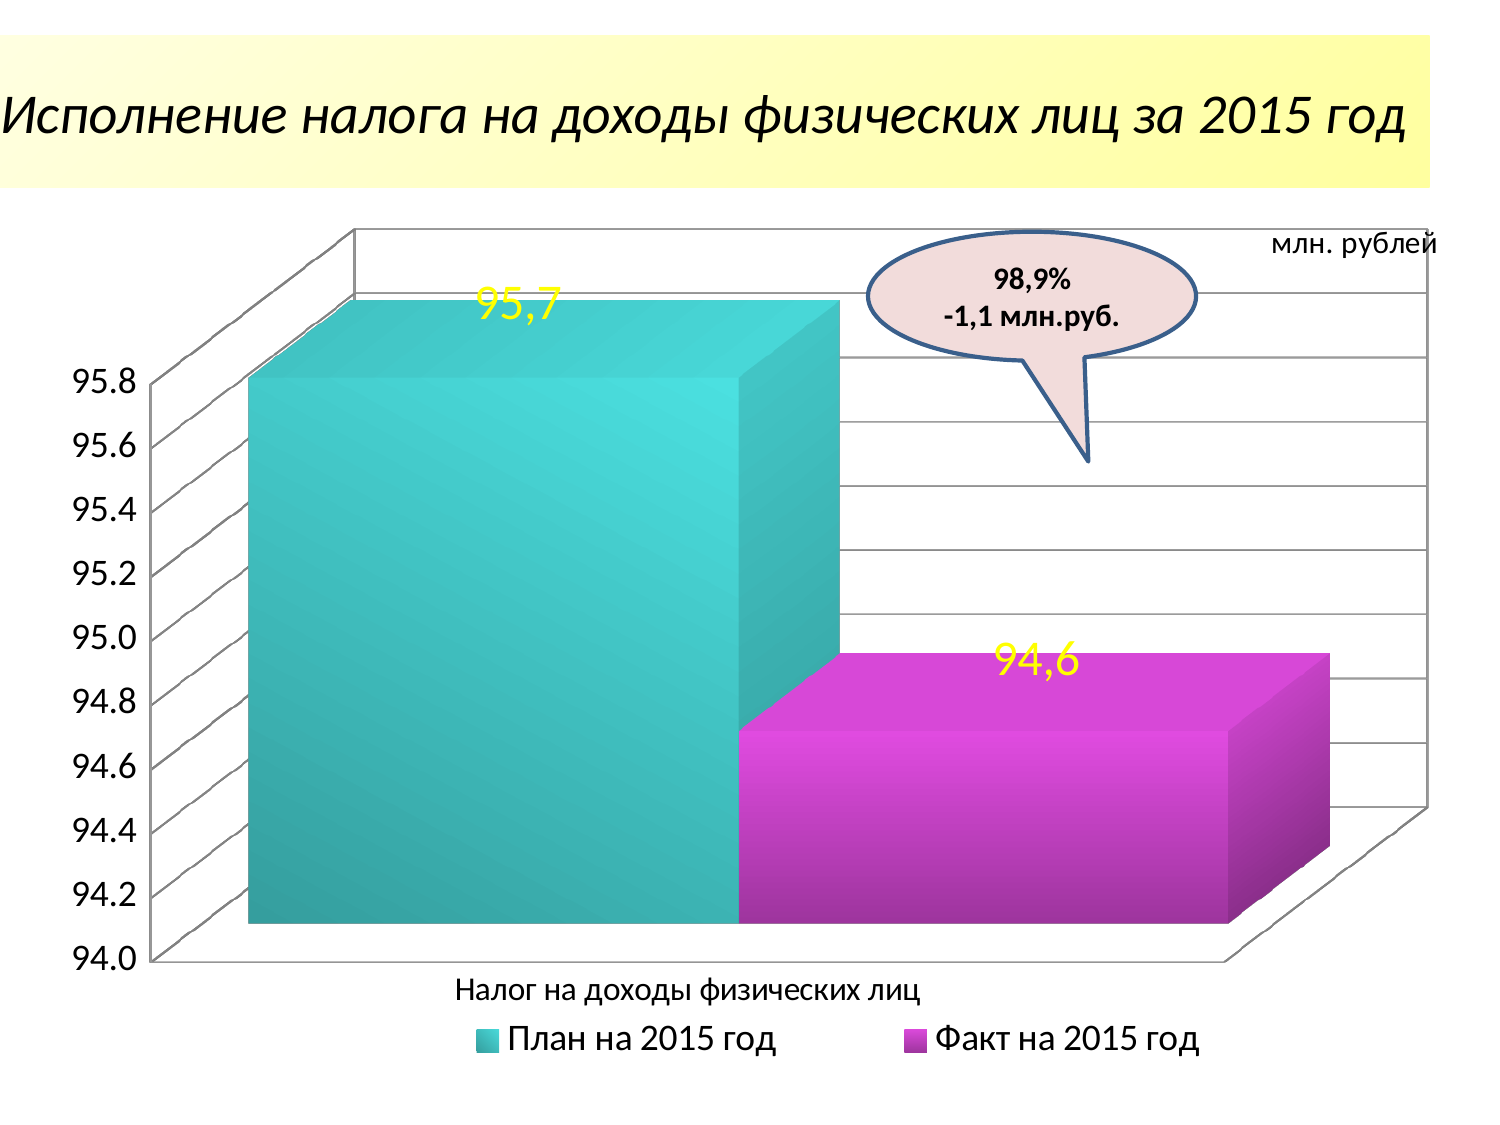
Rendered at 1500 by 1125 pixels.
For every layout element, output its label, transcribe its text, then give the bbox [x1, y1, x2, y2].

chart [34, 210, 1466, 1091]
title Исполнение налога на доходы физических лиц за 2015 год [0, 35, 1430, 188]
